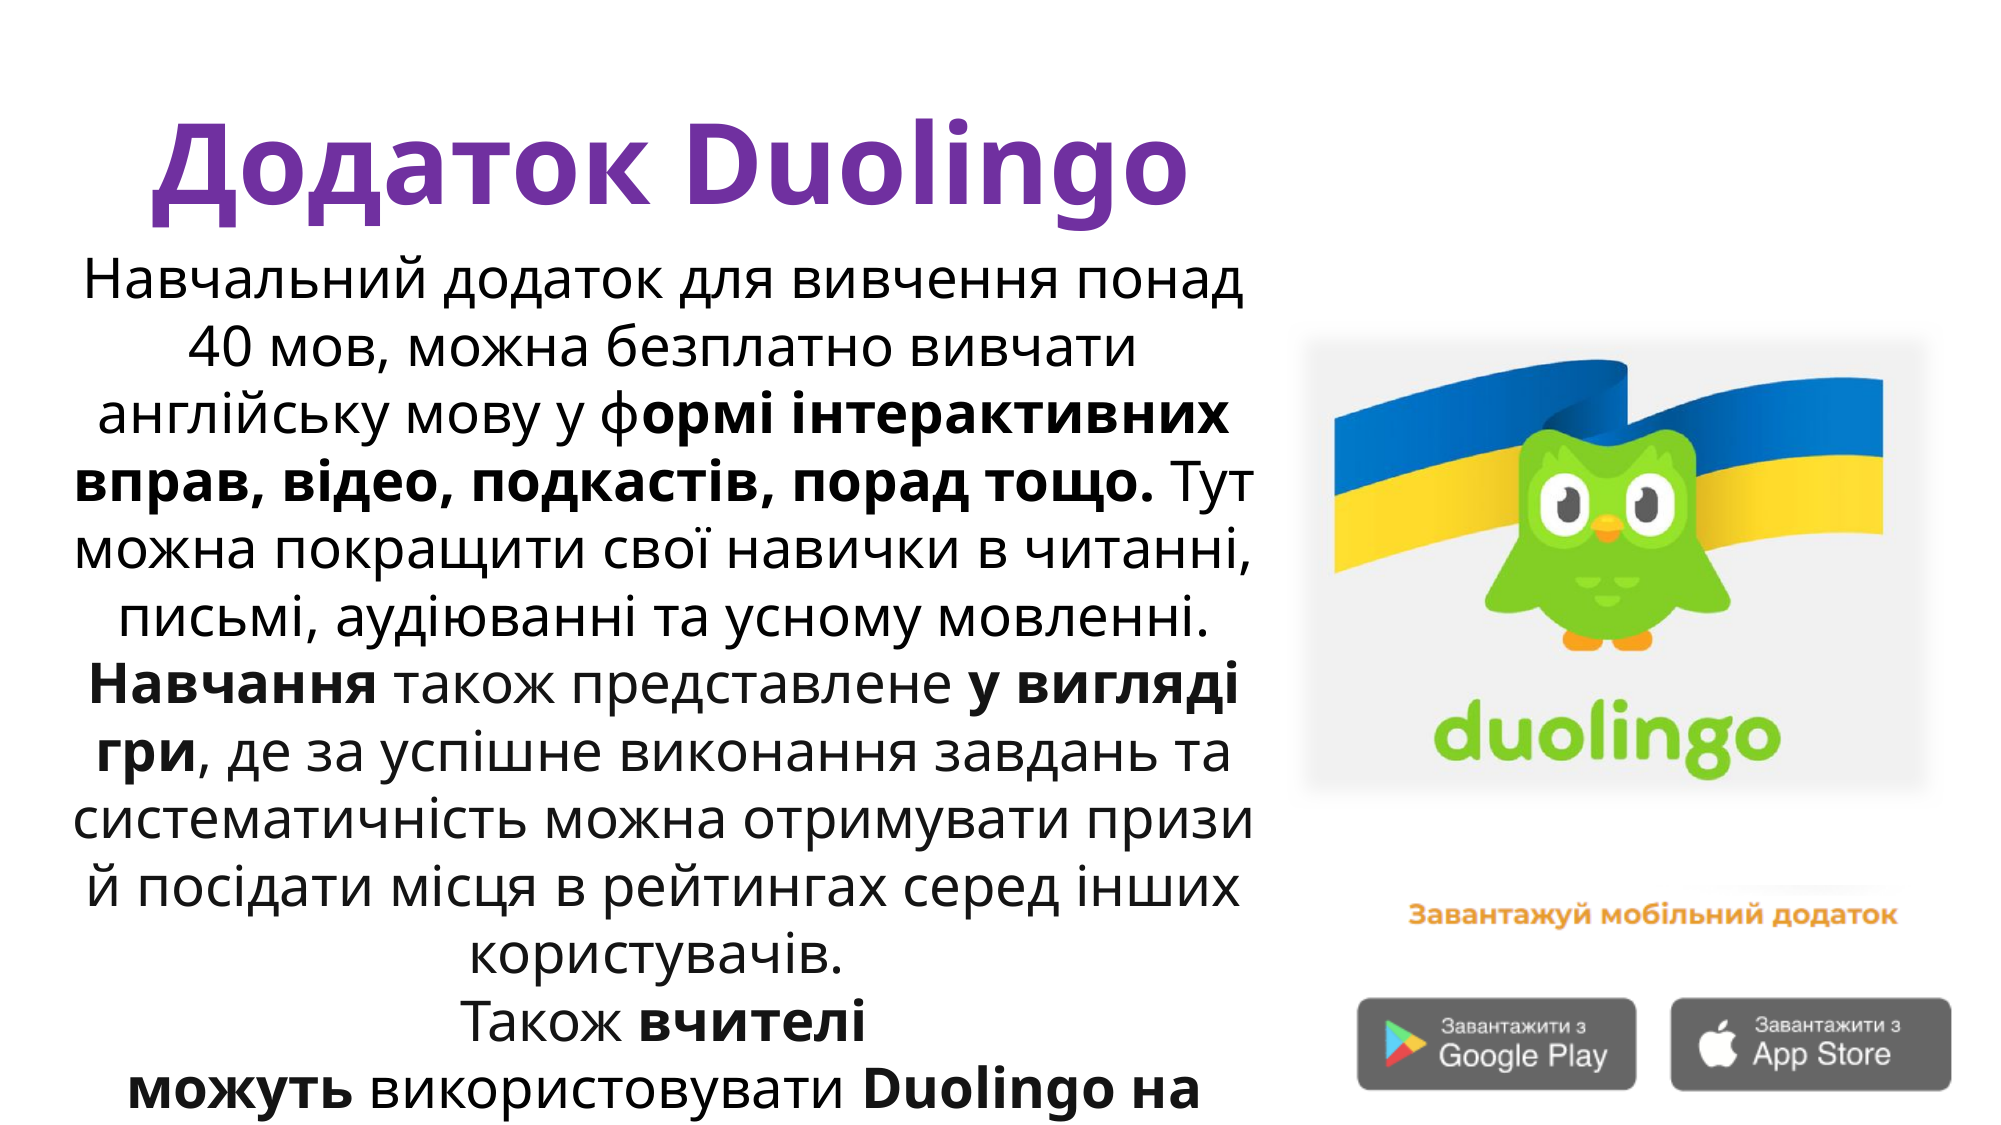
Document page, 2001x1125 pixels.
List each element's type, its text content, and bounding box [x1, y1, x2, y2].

picture [1343, 885, 1961, 1109]
picture [1286, 320, 1944, 809]
title Додаток Duolingo [137, 59, 1863, 278]
text_box Навчальний додаток для вивчення понад 40 мов, можна безплатно вивчати англійську мову у формі інтерактивних вправ, відео, подкастів, порад тощо. Тут можна покращити свої навички в читанні, письмі, аудіюванні та усному мовленні. Навчання також представлене у вигляді гри, де за успішне виконання завдань та систематичність можна отримувати призи й посідати місця в рейтингах серед інших користувачів. Також вчителі можуть використовувати Duolingo на уроках. [41, 235, 1287, 1125]
